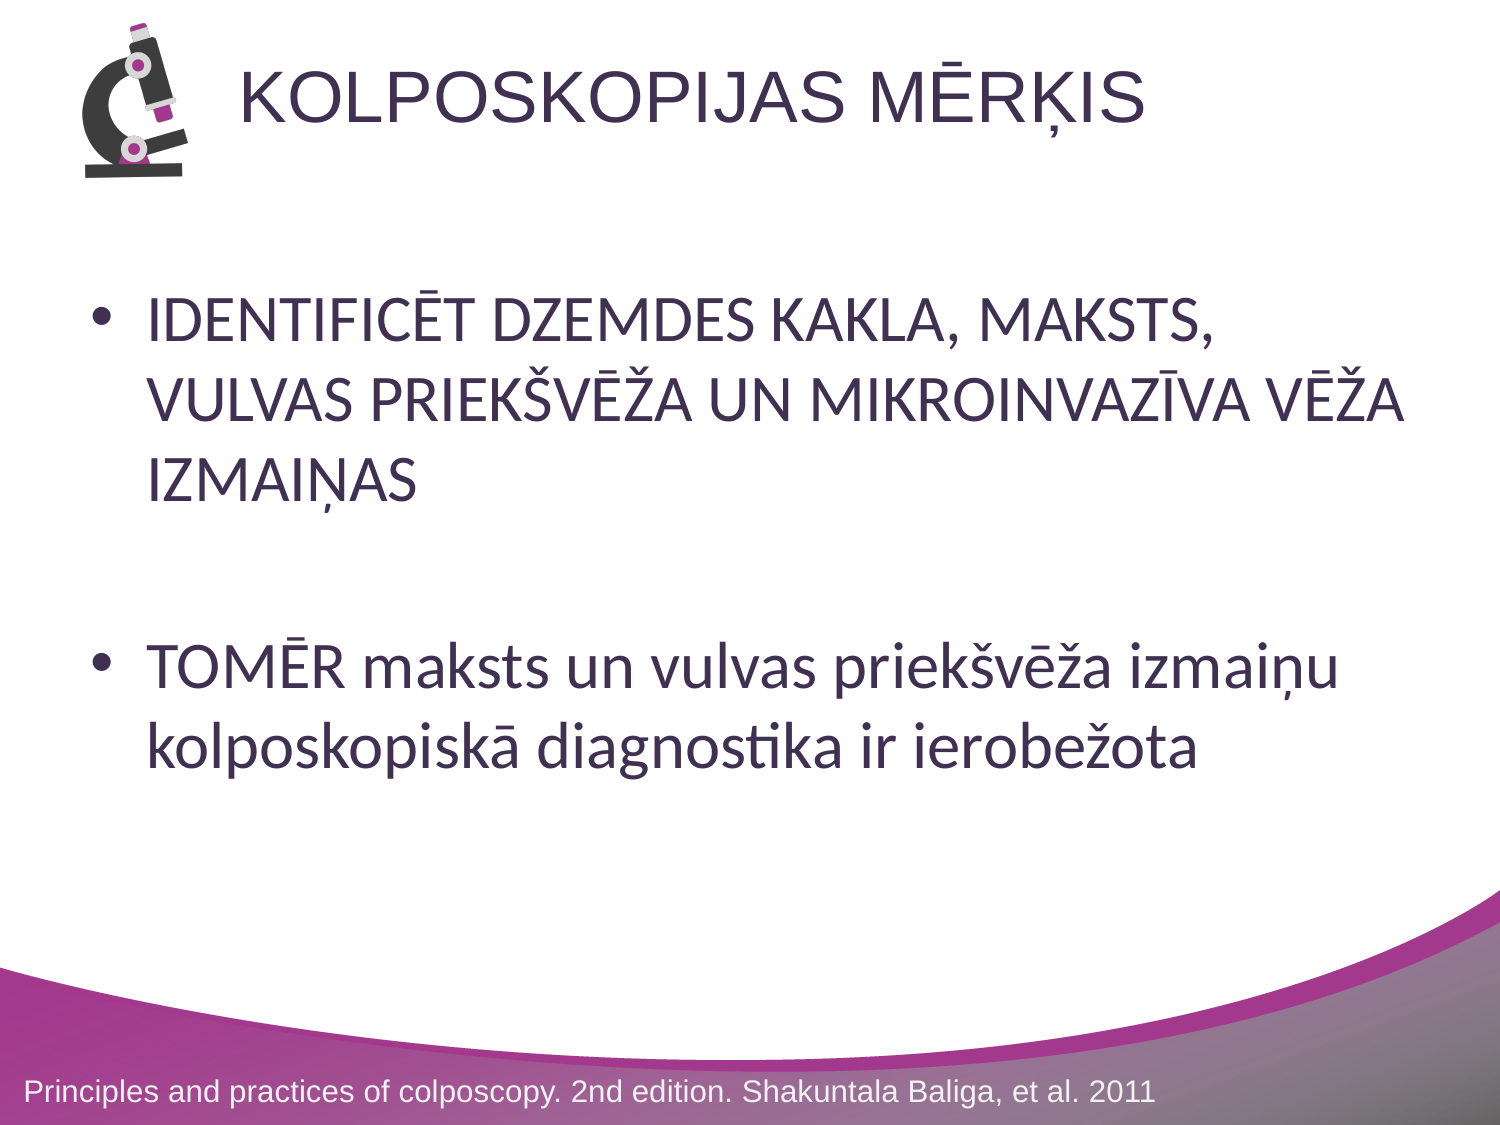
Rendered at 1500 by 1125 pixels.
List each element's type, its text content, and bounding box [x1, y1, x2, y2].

list IDENTIFICĒT DZEMDES KAKLA, MAKSTS, VULVAS PRIEKŠVĒŽA UN MIKROINVAZĪVA VĒŽA IZMAIŅAS TOMĒR maksts un vulvas priekšvēža izmaiņu kolposkopiskā diagnostika ir ierobežota [75, 267, 1452, 1063]
text_box Principles and practices of colposcopy. 2nd edition. Shakuntala Baliga, et al. 2011 [8, 1063, 1452, 1125]
picture [0, 0, 1500, 1125]
title KOLPOSKOPIJAS MĒRĶIS [223, 0, 1500, 188]
